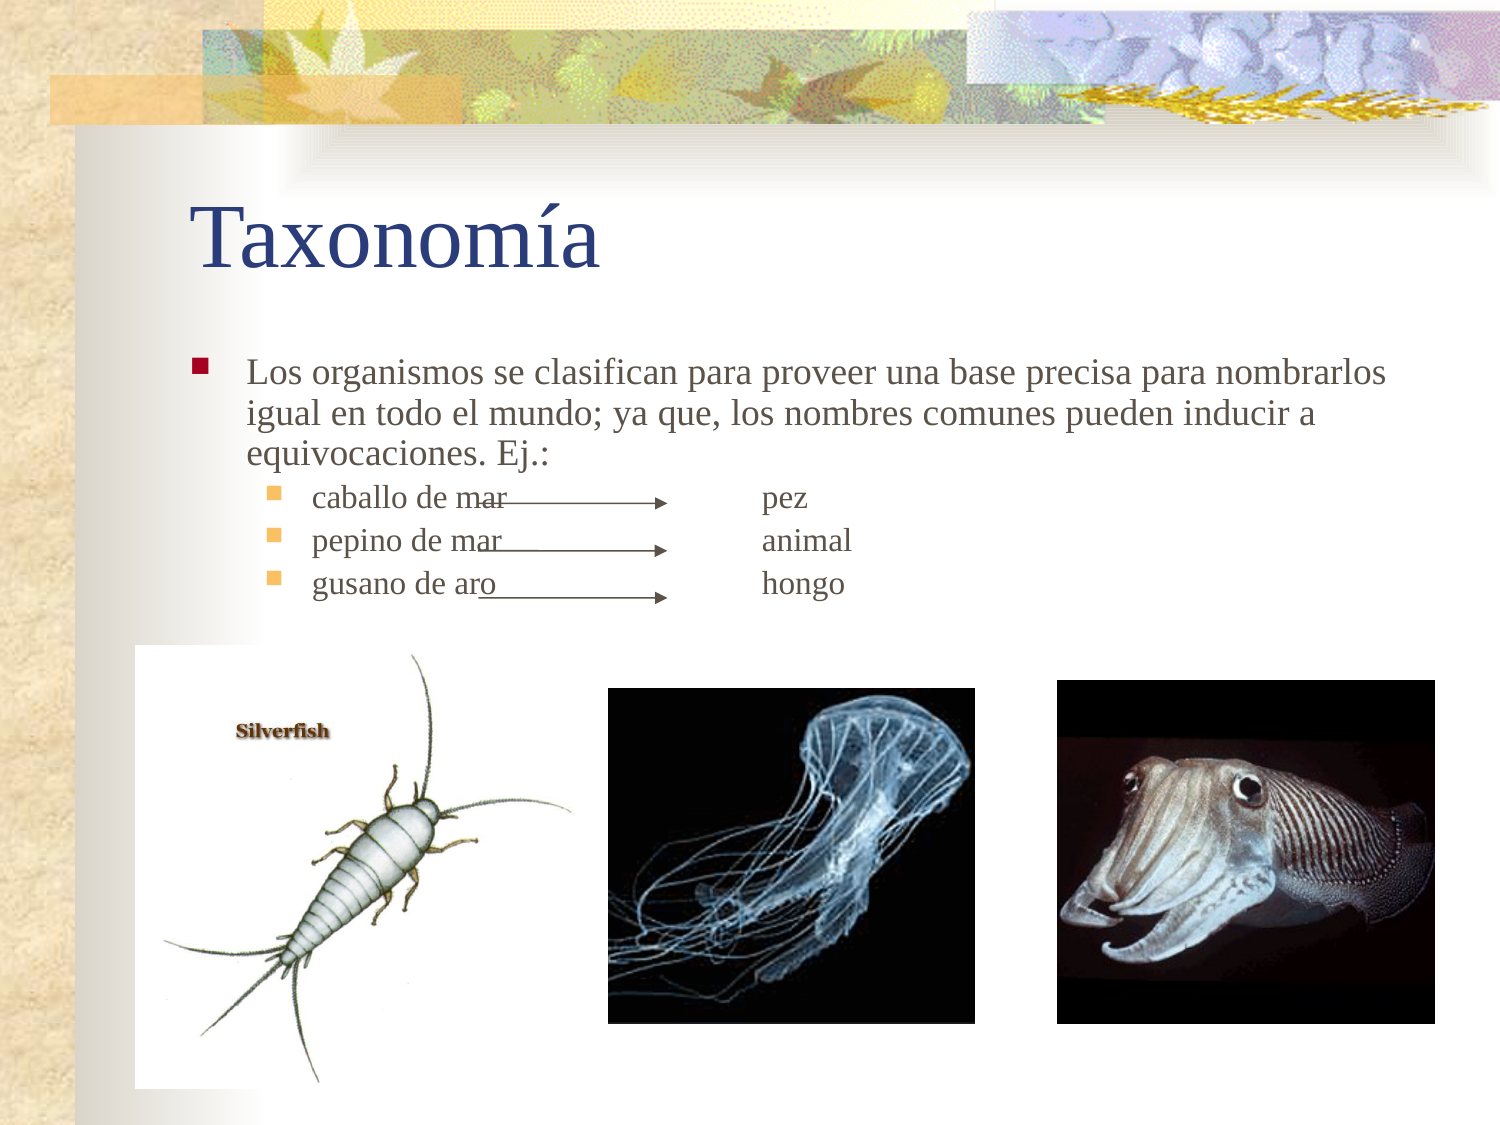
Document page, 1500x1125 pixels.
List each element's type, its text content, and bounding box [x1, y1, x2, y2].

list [613, 688, 975, 1024]
text_box [478, 591, 668, 605]
picture [135, 644, 609, 1089]
picture [0, 0, 1500, 1125]
text_box [478, 497, 668, 510]
list Los organismos se clasifican para proveer una base precisa para nombrarlos igual en todo el mundo; ya que, los nombres comunes pueden inducir a equivocaciones. Ej.: caballo de mar pez pepino de mar animal gusano de aro hongo [174, 344, 1451, 670]
title Taxonomía [174, 137, 1451, 326]
text_box [478, 544, 668, 558]
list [1056, 680, 1436, 1024]
